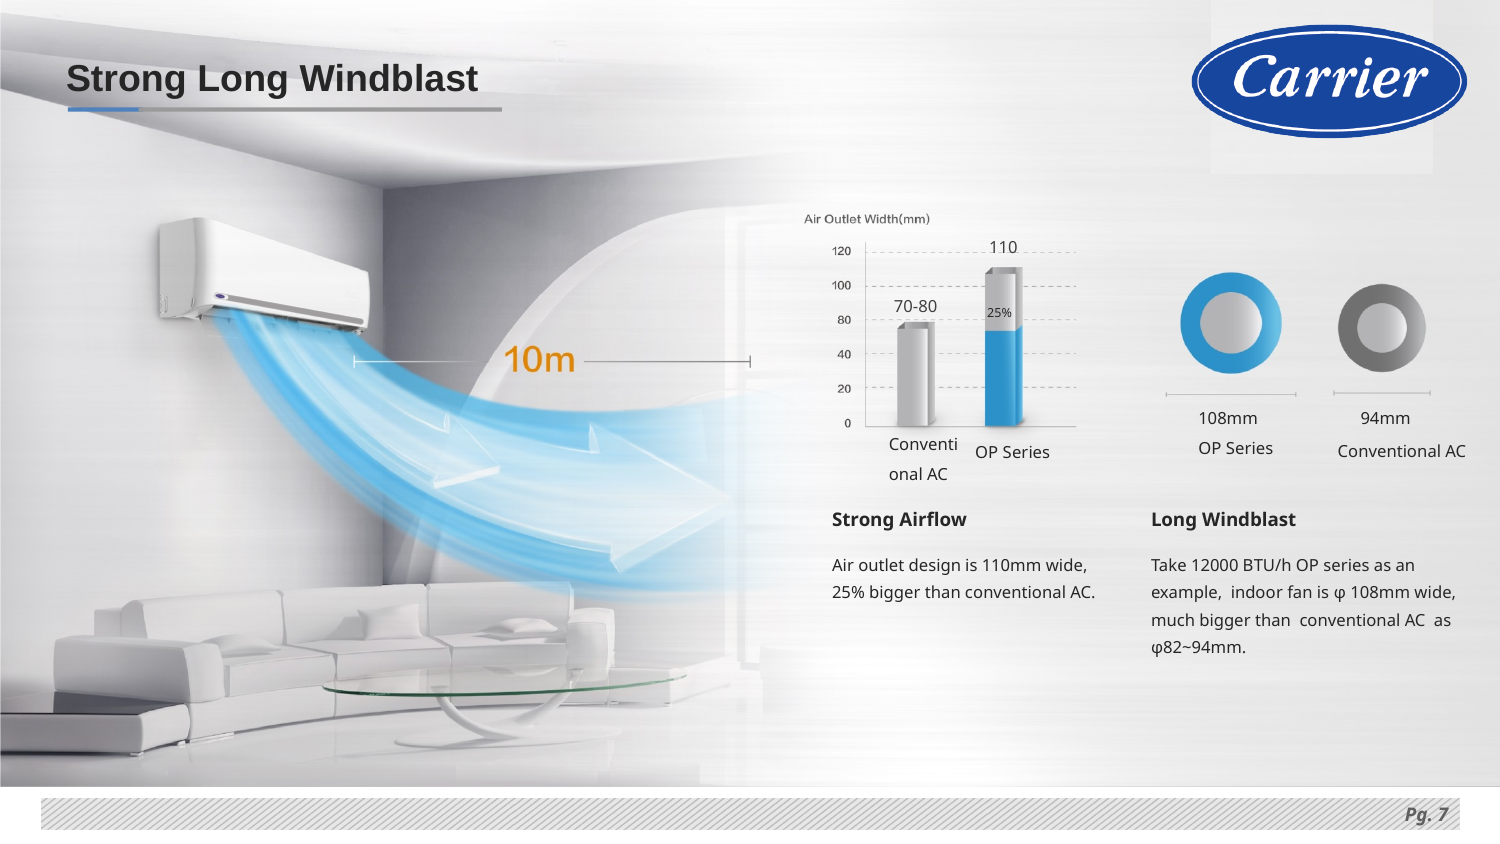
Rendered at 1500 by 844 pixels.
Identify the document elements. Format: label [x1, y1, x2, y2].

picture [0, 0, 1500, 844]
text_box [67, 107, 503, 112]
